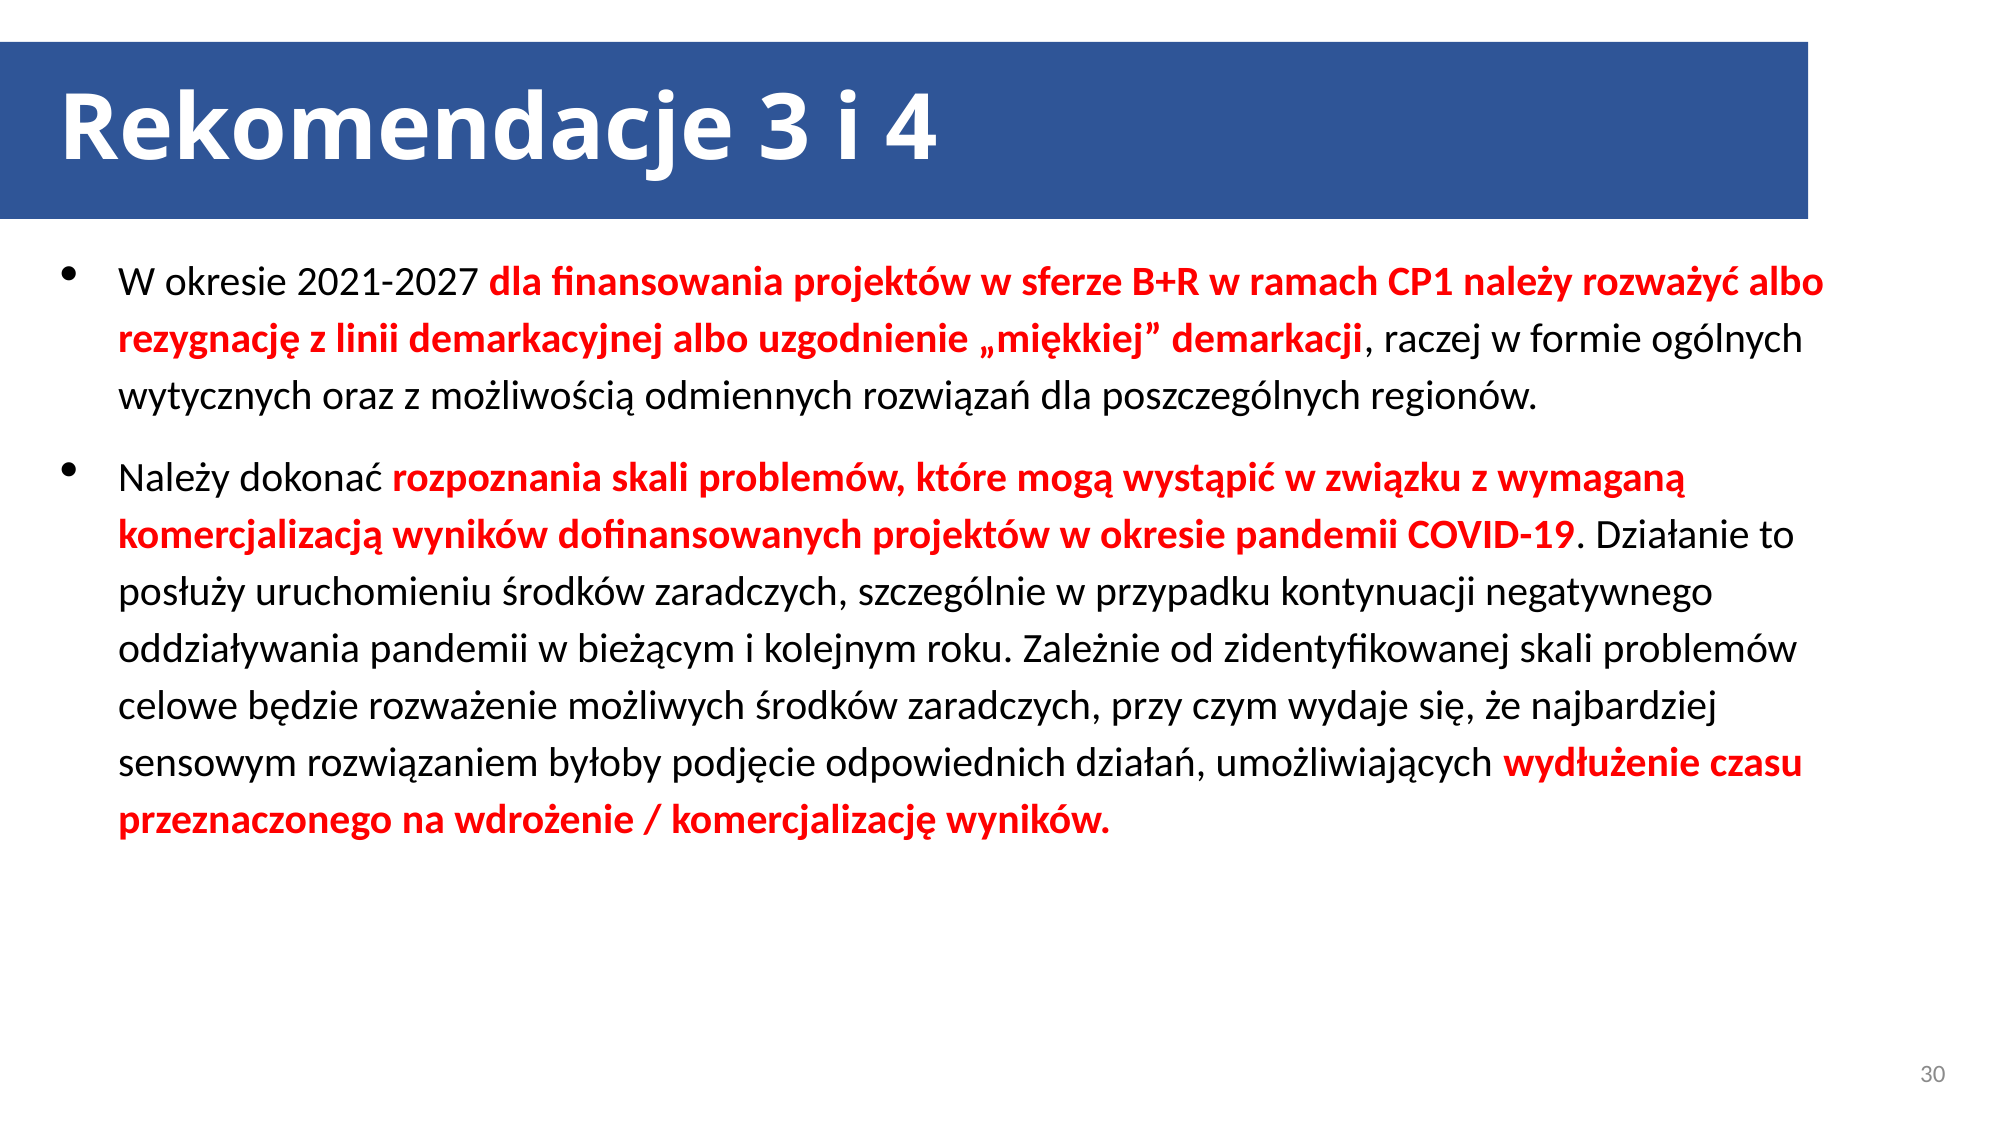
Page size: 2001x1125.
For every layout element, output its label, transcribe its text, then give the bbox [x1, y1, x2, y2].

text_box W okresie 2021-2027 dla finansowania projektów w sferze B+R w ramach CP1 należy rozważyć albo rezygnację z linii demarkacyjnej albo uzgodnienie „miękkiej” demarkacji, raczej w formie ogólnych wytycznych oraz z możliwością odmiennych rozwiązań dla poszczególnych regionów. Należy dokonać rozpoznania skali problemów, które mogą wystąpić w związku z wymaganą komercjalizacją wyników dofinansowanych projektów w okresie pandemii COVID-19. Działanie to posłuży uruchomieniu środków zaradczych, szczególnie w przypadku kontynuacji negatywnego oddziaływania pandemii w bieżącym i kolejnym roku. Zależnie od zidentyfikowanej skali problemów celowe będzie rozważenie możliwych środków zaradczych, przy czym wydaje się, że najbardziej sensowym rozwiązaniem byłoby podjęcie odpowiednich działań, umożliwiających wydłużenie czasu przeznaczonego na wdrożenie / komercjalizację wyników. [47, 239, 1863, 849]
title Rekomendacje 3 i 4 [0, 41, 1809, 219]
slide_number 30 [1862, 1042, 1961, 1103]
